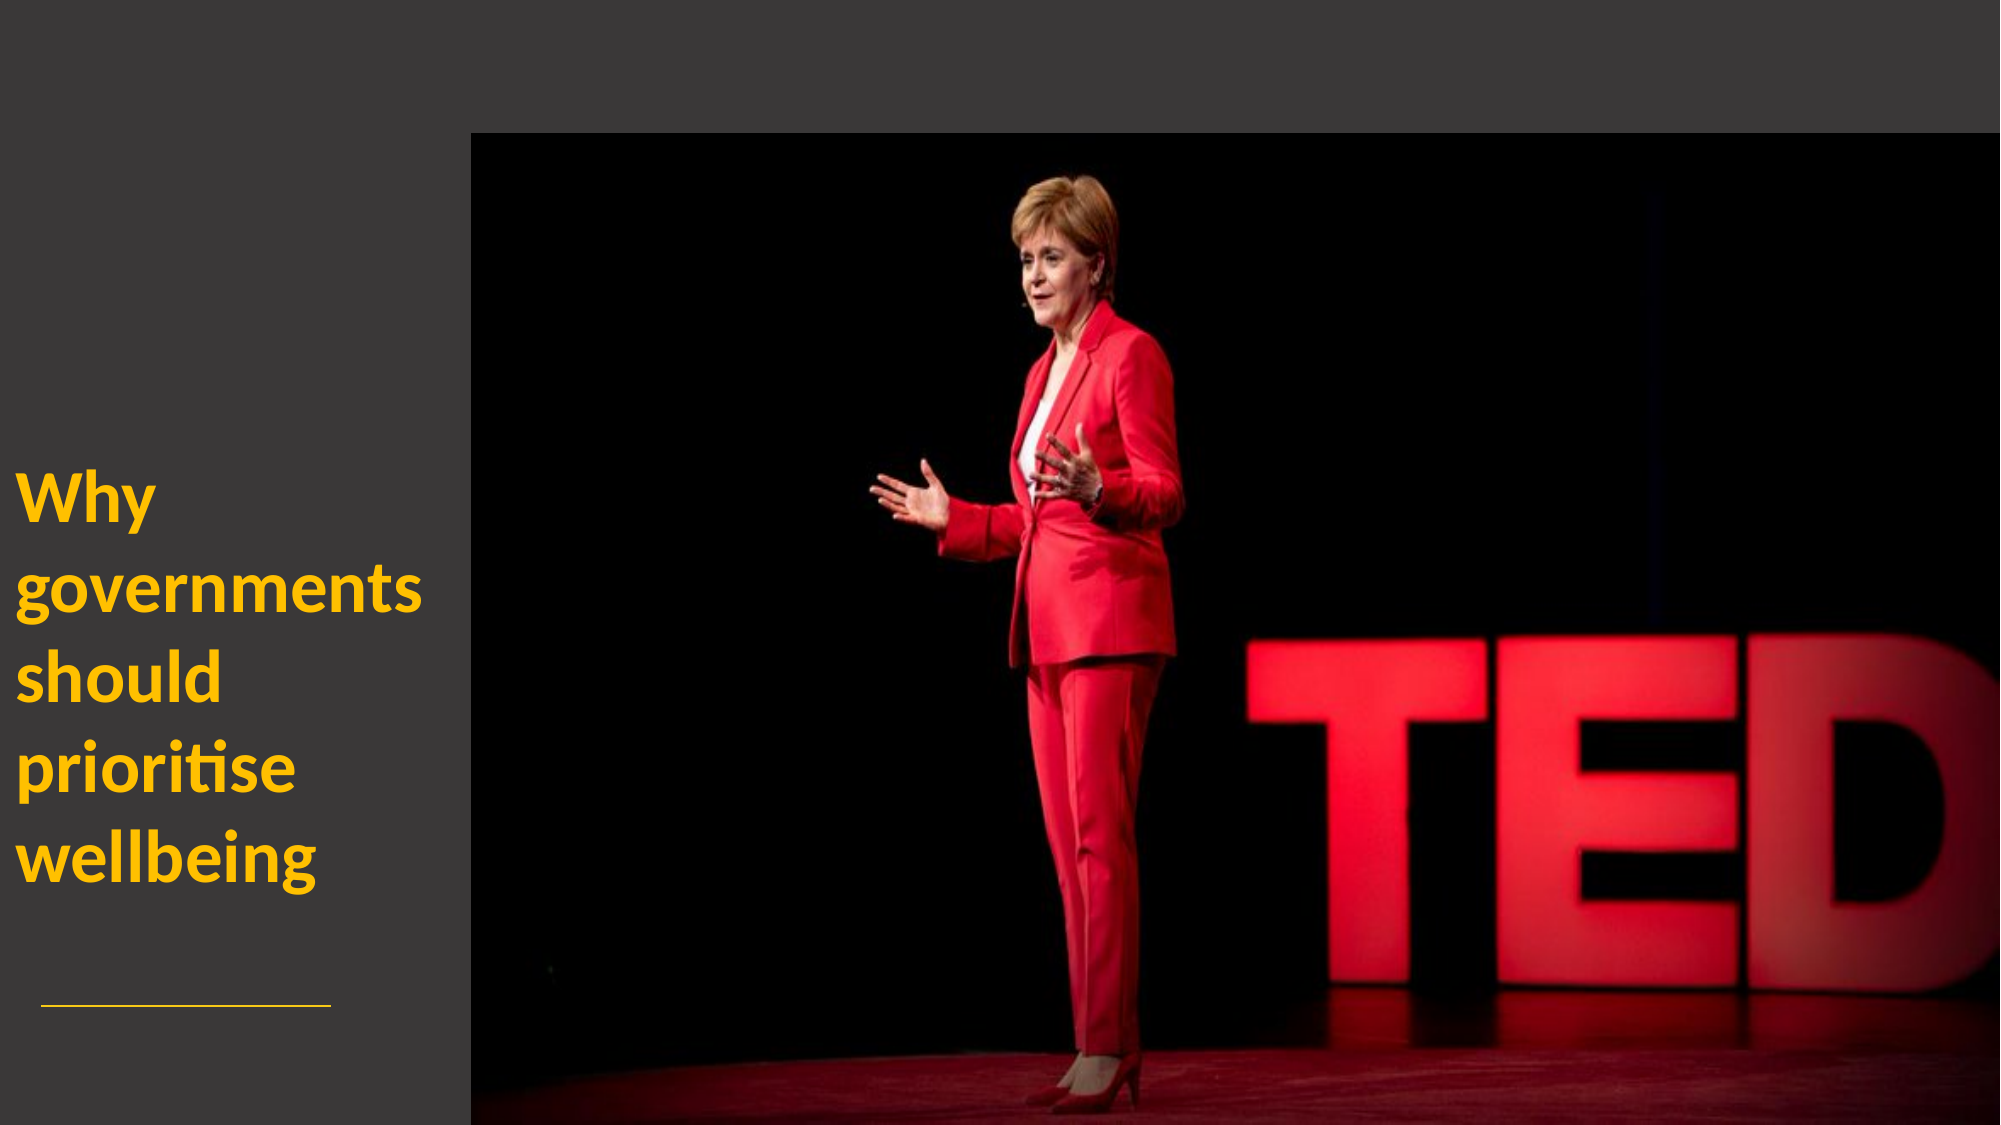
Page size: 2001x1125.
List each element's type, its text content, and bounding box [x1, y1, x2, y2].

picture [471, 133, 2000, 1125]
text_box Why governments should prioritise wellbeing [0, 440, 446, 819]
